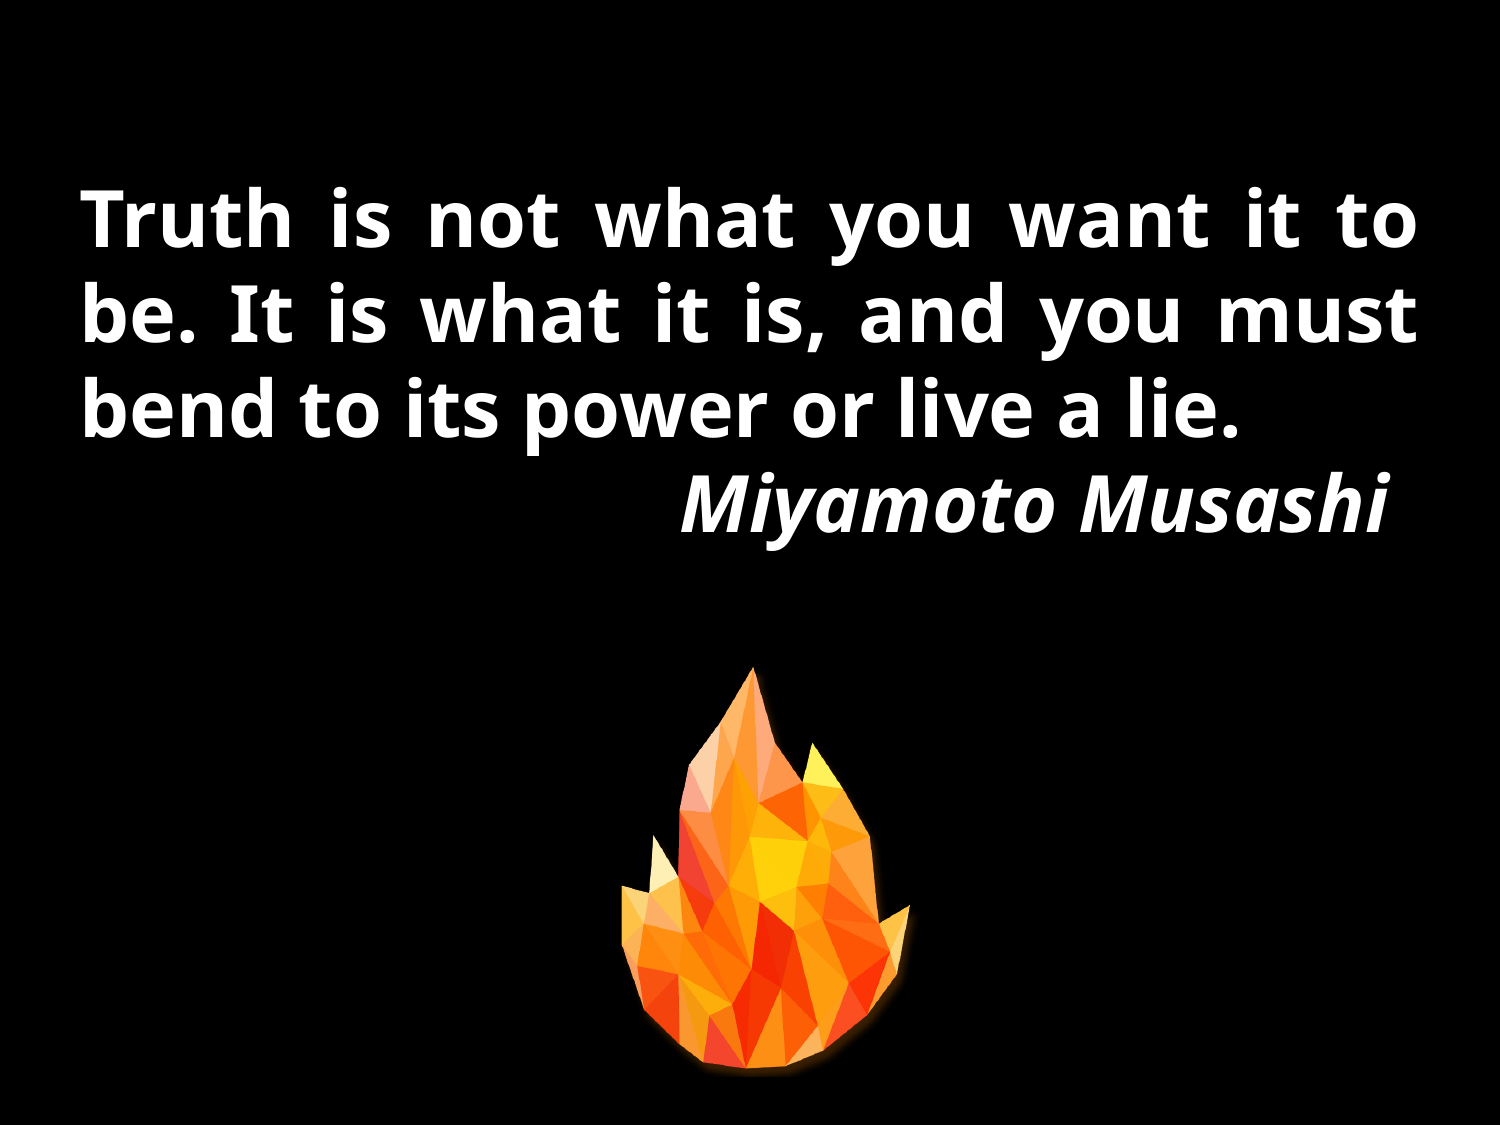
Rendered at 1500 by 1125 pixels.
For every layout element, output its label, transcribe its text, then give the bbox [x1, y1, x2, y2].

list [548, 597, 952, 1078]
text_box Truth is not what you want it to be. It is what it is, and you must bend to its power or live a lie. Miyamoto Musashi [64, 160, 1436, 556]
